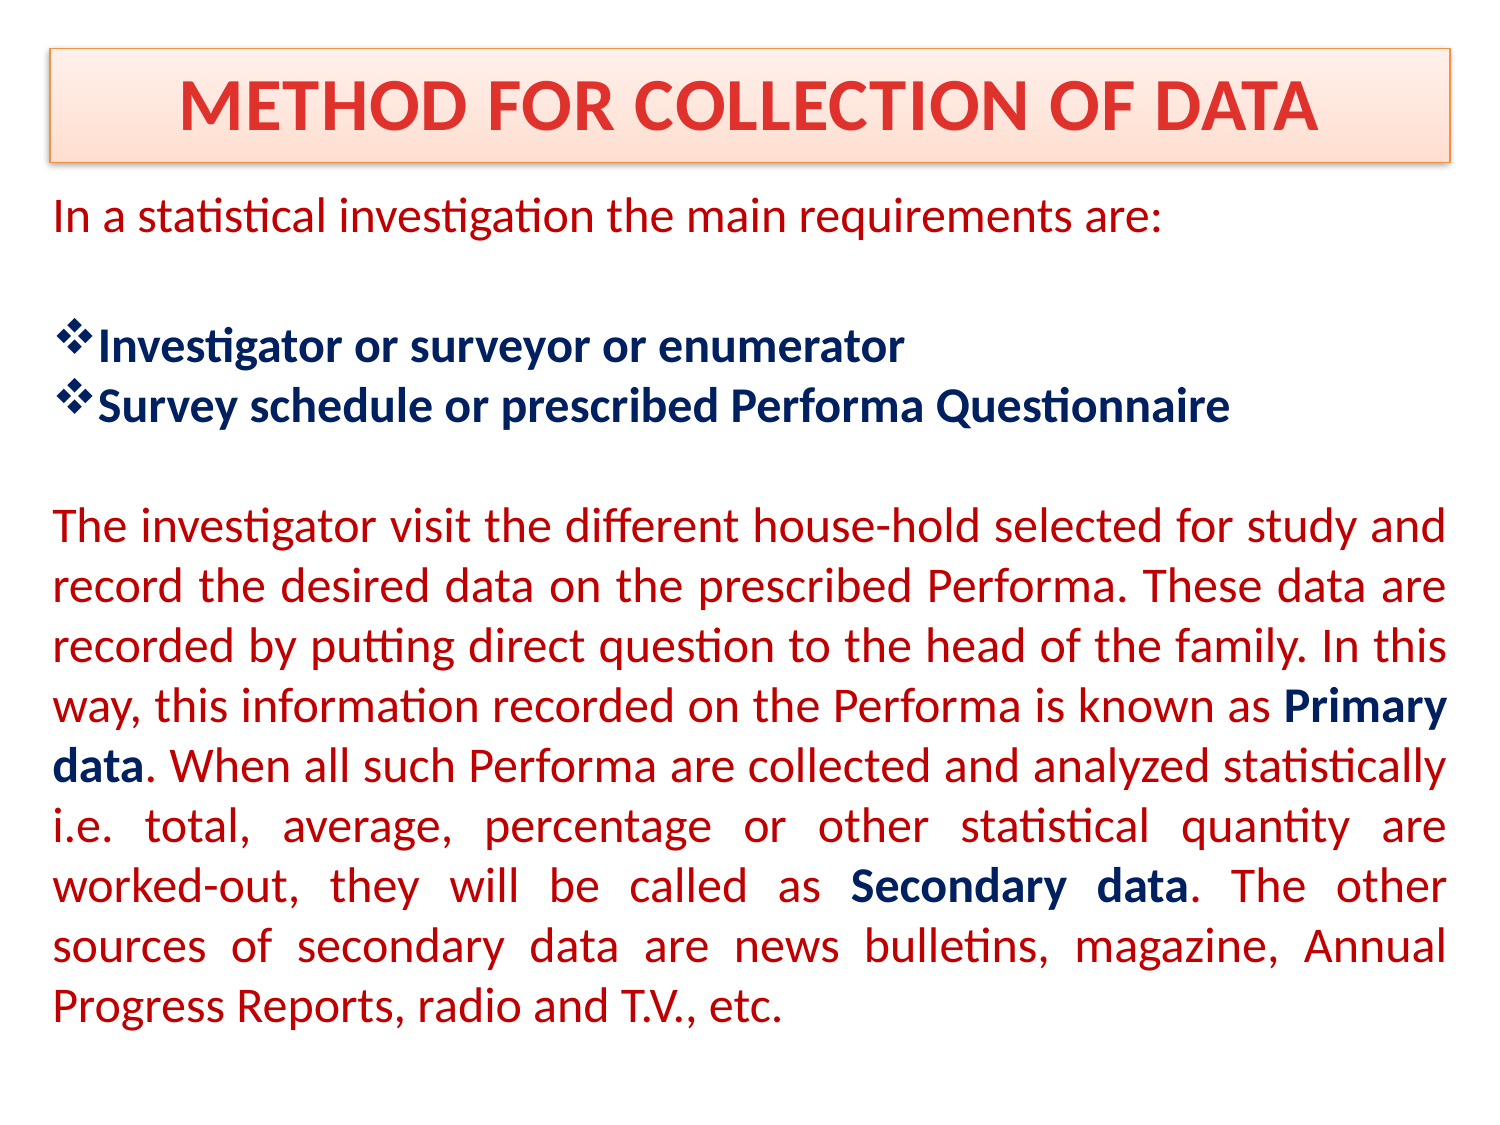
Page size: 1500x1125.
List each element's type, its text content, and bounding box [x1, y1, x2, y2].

text_box In a statistical investigation the main requirements are: Investigator or surveyor or enumerator Survey schedule or prescribed Performa Questionnaire The investigator visit the different house-hold selected for study and record the desired data on the prescribed Performa. These data are recorded by putting direct question to the head of the family. In this way, this information recorded on the Performa is known as Primary data. When all such Performa are collected and analyzed statistically i.e. total, average, percentage or other statistical quantity are worked-out, they will be called as Secondary data. The other sources of secondary data are news bulletins, magazine, Annual Progress Reports, radio and T.V., etc. [37, 174, 1463, 1075]
text_box METHOD FOR COLLECTION OF DATA [49, 48, 1451, 163]
